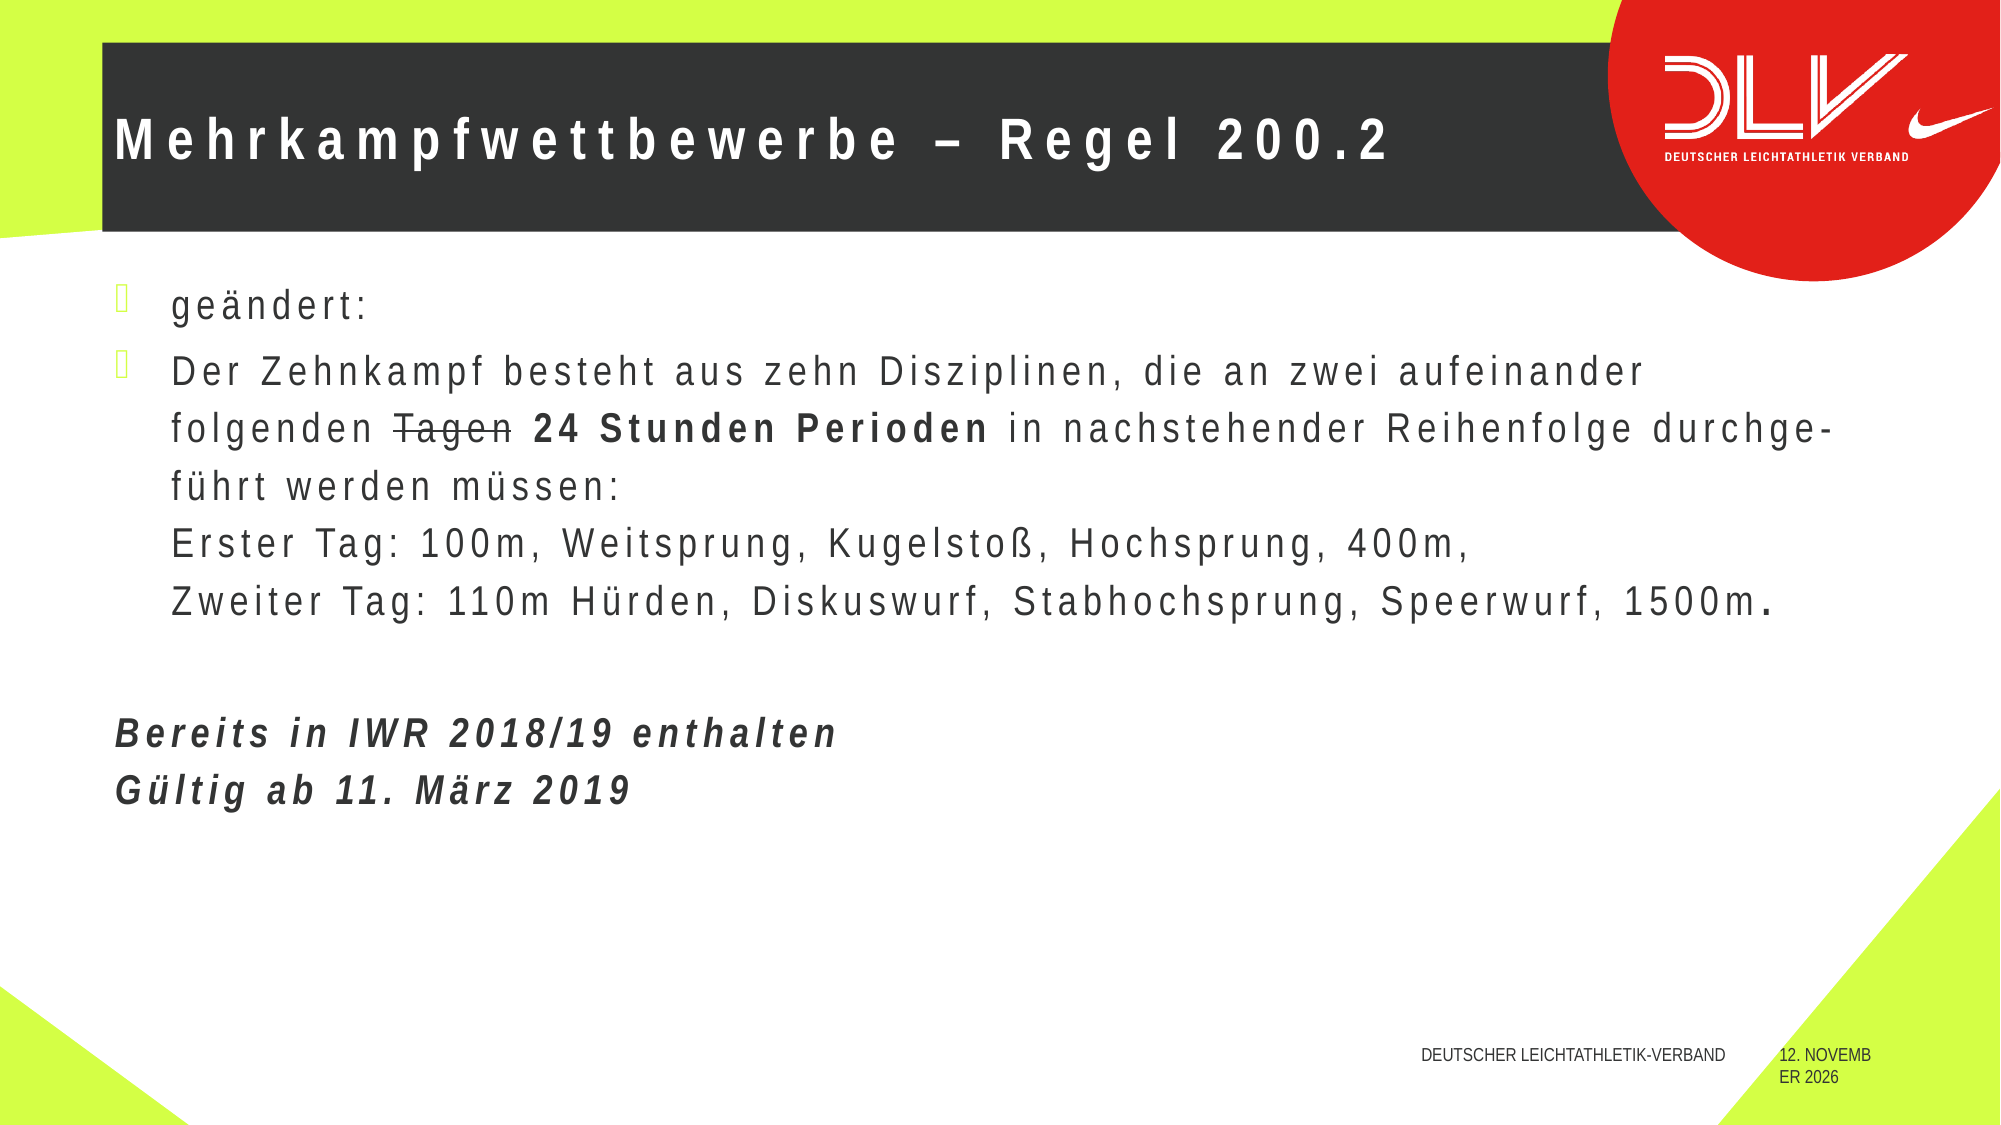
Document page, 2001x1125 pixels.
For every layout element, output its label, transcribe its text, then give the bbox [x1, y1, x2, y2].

title Mehrkampfwettbewerbe – Regel 200.2 [99, 42, 1473, 231]
list geändert: Der Zehnkampf besteht aus zehn Disziplinen, die an zwei aufeinander folgenden Tagen 24 Stunden Perioden in nachstehender Reihenfolge durchge- führt werden müssen: Erster Tag: 100m, Weitsprung, Kugelstoß, Hochsprung, 400m, Zweiter Tag: 110m Hürden, Diskuswurf, Stabhochsprung, Speerwurf, 1500m. Bereits in IWR 2018/19 enthalten Gültig ab 11. März 2019 [99, 262, 1900, 1005]
picture [1665, 54, 1994, 161]
